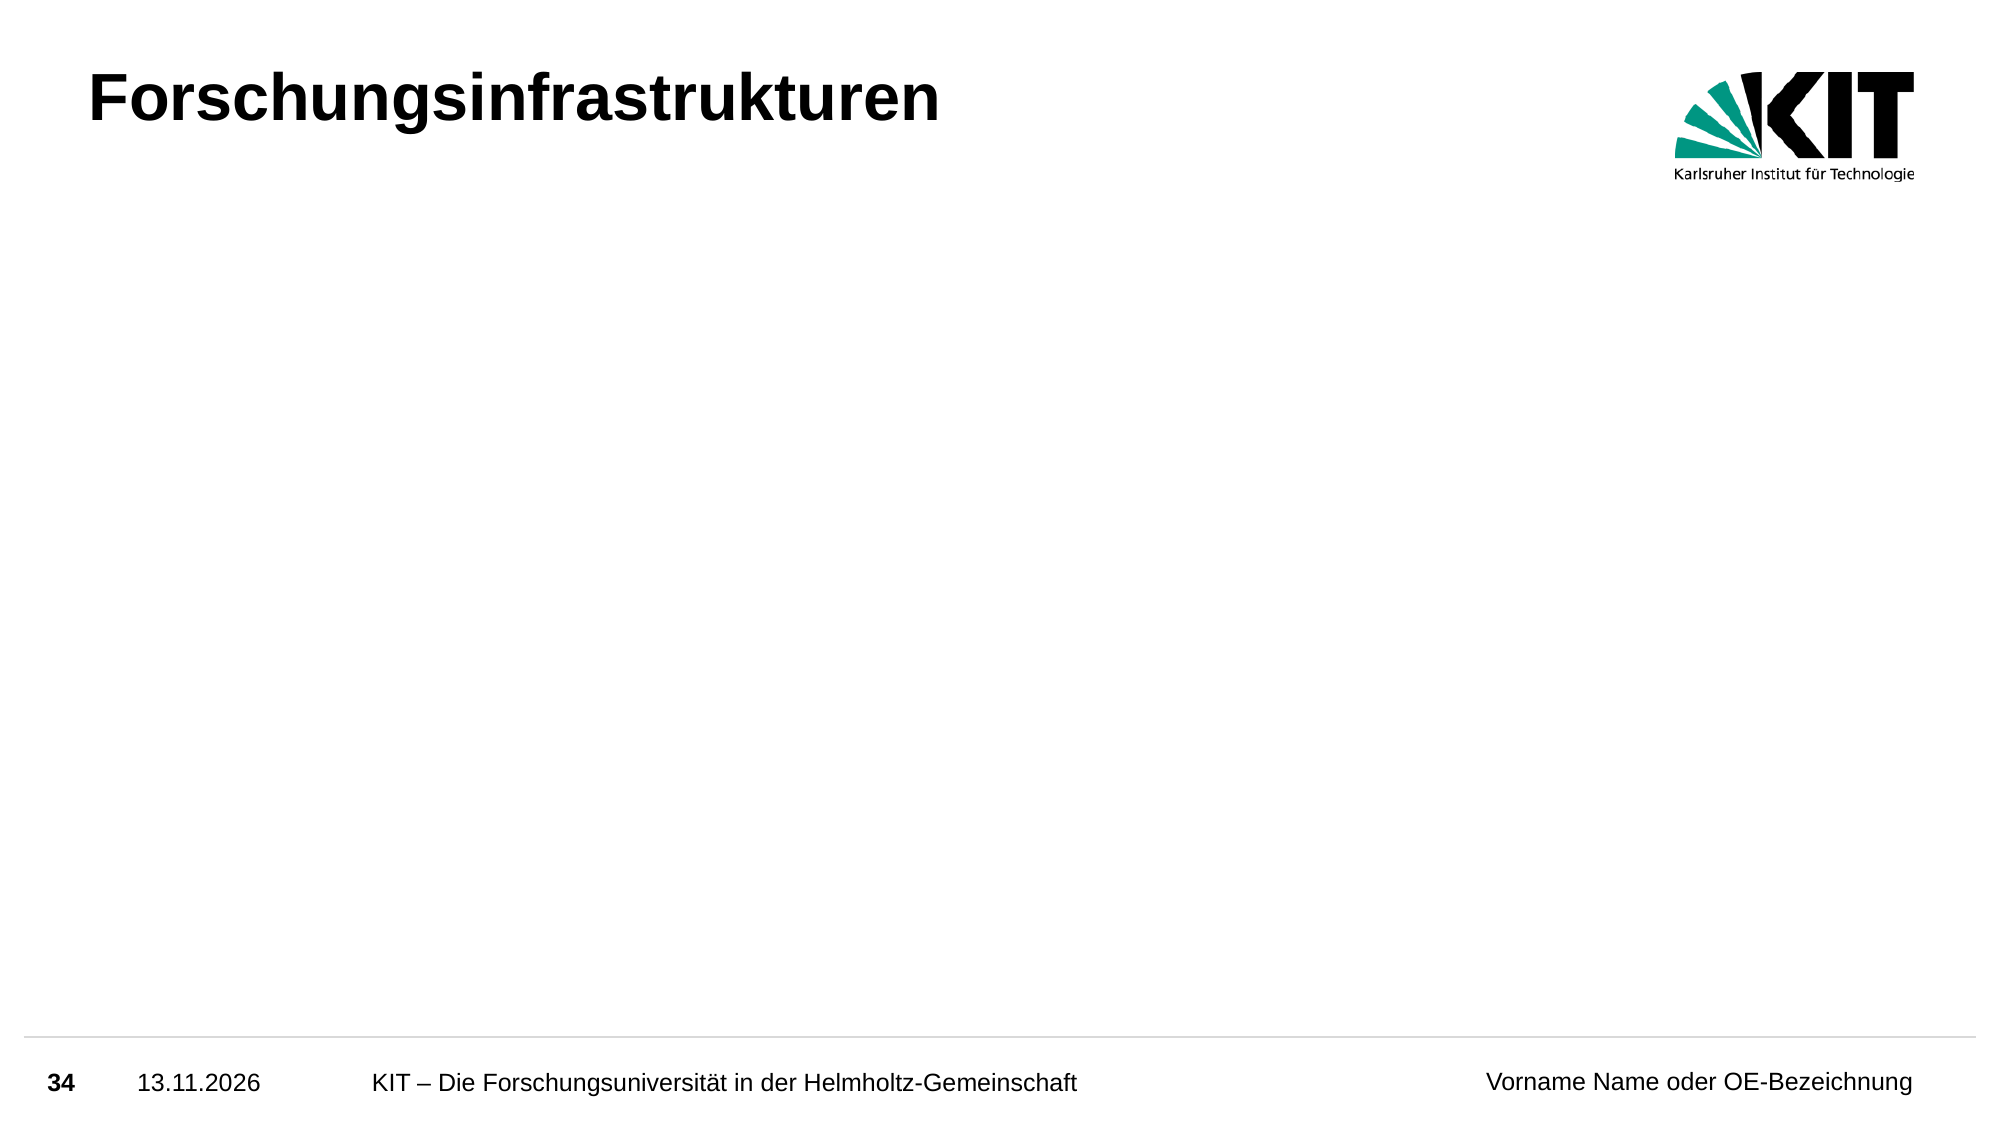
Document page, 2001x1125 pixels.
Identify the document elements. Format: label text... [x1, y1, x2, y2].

slide_number 34 [47, 1038, 119, 1125]
title Forschungsinfrastrukturen [88, 59, 1591, 135]
picture [1675, 72, 1914, 182]
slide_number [137, 1038, 362, 1125]
